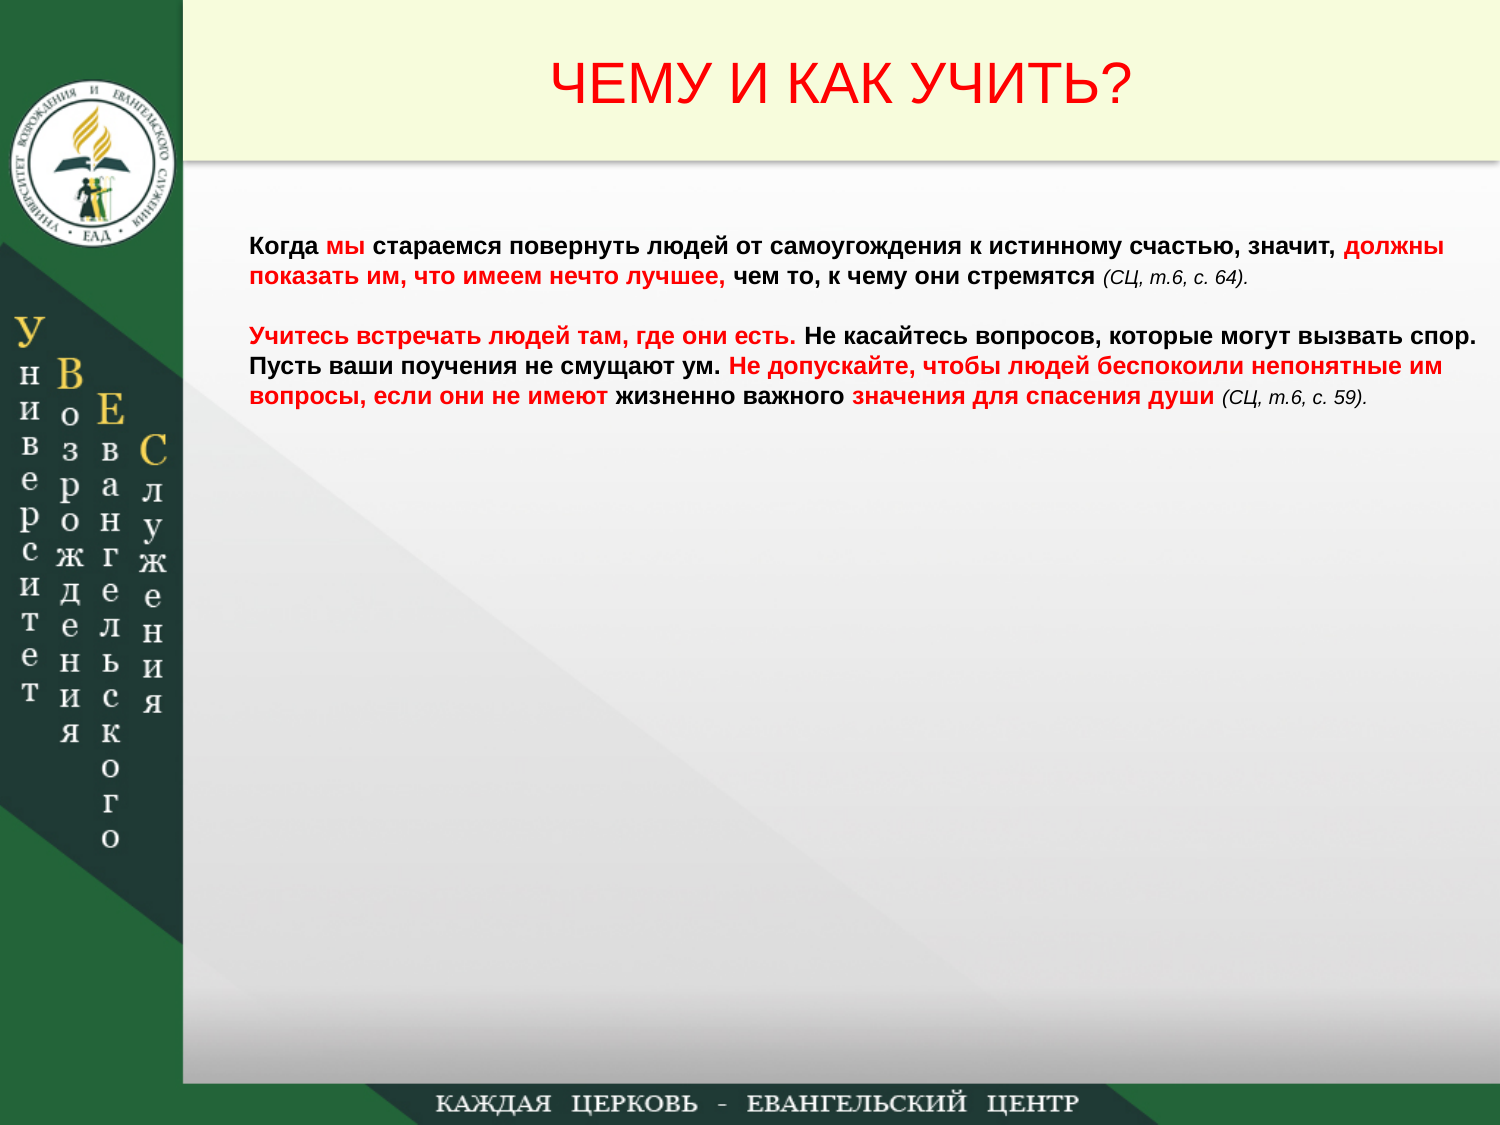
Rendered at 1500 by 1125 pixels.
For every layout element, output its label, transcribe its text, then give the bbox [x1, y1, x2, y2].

text_box ЧЕМУ И КАК УЧИТЬ? [182, 0, 1500, 162]
picture [0, 0, 1500, 1125]
text_box Когда мы стараемся повернуть людей от самоугождения к истинному счастью, значит, должны показать им, что имеем нечто лучшее, чем то, к чему они стремятся (СЦ, т.6, с. 64). Учитесь встречать людей там, где они есть. Не касайтесь вопросов, которые могут вызвать спор. Пусть ваши поучения не смущают ум. Не допускайте, чтобы людей беспокоили непонятные им вопросы, если они не имеют жизненно важного значения для спасения души (СЦ, т.6, с. 59). [234, 222, 1500, 1071]
